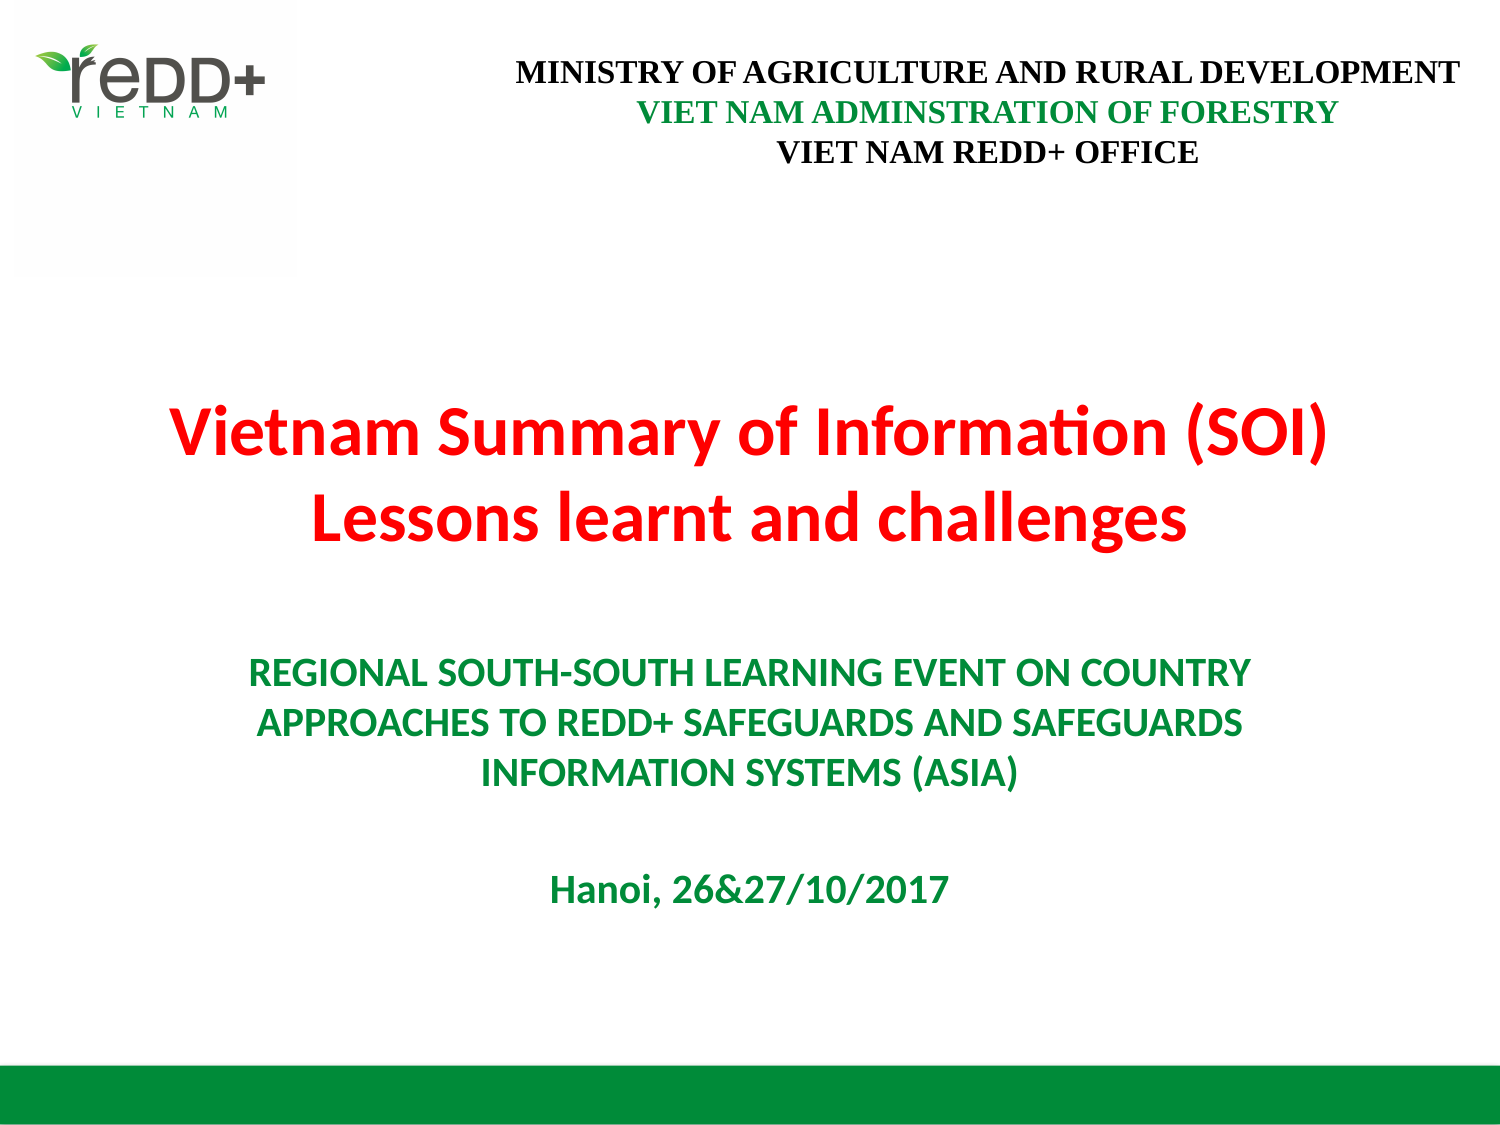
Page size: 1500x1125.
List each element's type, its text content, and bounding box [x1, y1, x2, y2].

picture [14, 0, 297, 277]
subtitle REGIONAL SOUTH-SOUTH LEARNING EVENT ON COUNTRY APPROACHES TO REDD+ SAFEGUARDS AND SAFEGUARDS INFORMATION SYSTEMS (ASIA) Hanoi, 26&27/10/2017 [225, 637, 1275, 925]
title Vietnam Summary of Information (SOI) Lessons learnt and challenges [112, 349, 1388, 591]
